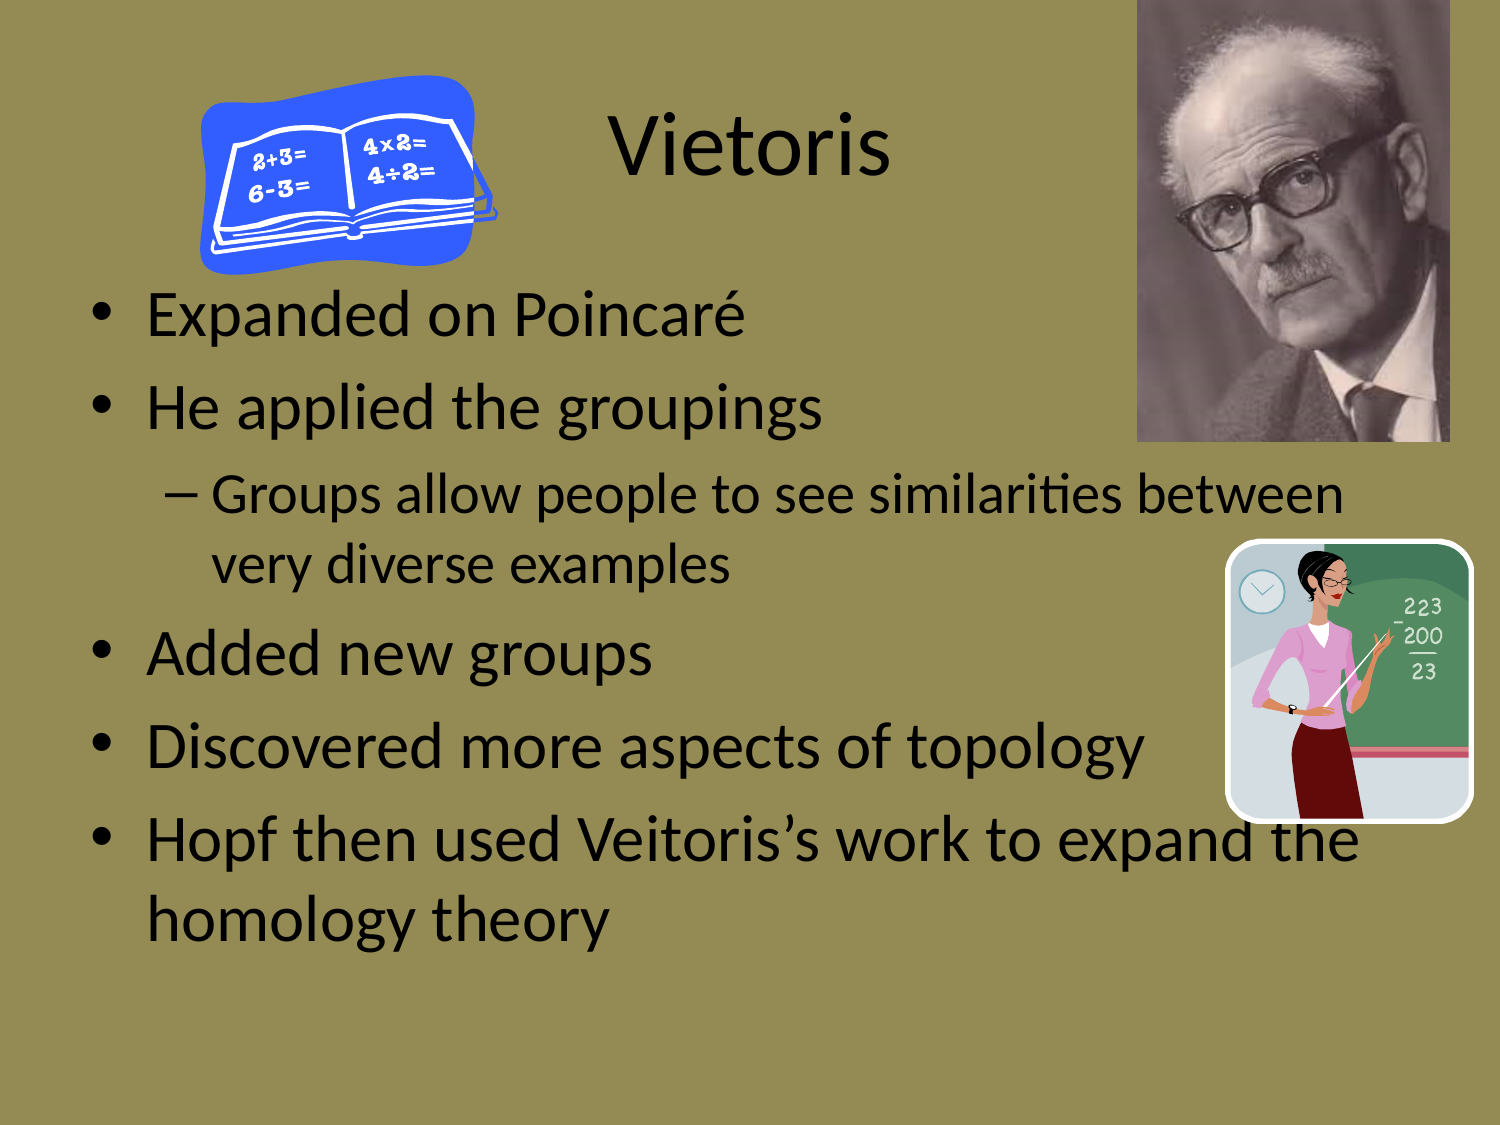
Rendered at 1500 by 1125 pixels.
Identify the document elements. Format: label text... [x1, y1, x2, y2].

title Vietoris [75, 45, 1132, 233]
picture [199, 74, 499, 276]
picture [1137, 0, 1451, 442]
list Expanded on Poincaré He applied the groupings Groups allow people to see similarities between very diverse examples Added new groups Discovered more aspects of topology Hopf then used Veitoris’s work to expand the homology theory [75, 262, 1425, 1005]
picture [1223, 537, 1476, 826]
